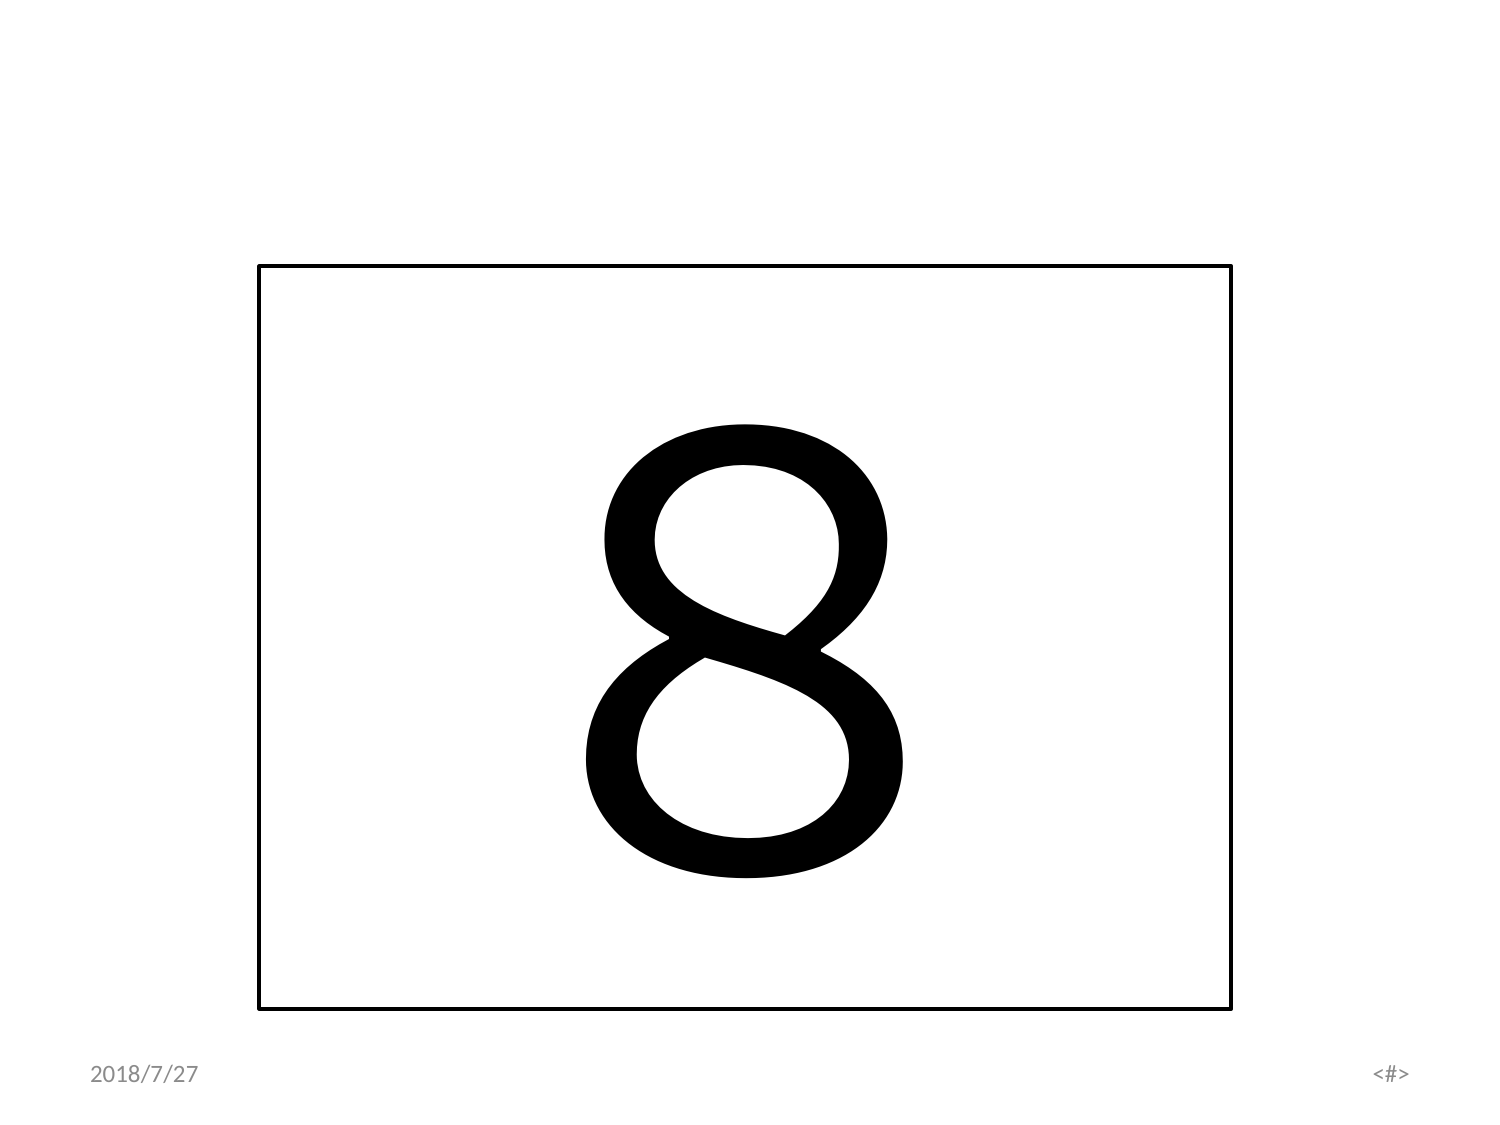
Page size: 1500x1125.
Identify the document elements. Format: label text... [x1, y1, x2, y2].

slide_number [75, 1042, 425, 1103]
list ８ [257, 264, 1233, 1011]
slide_number <#> [1074, 1042, 1425, 1103]
